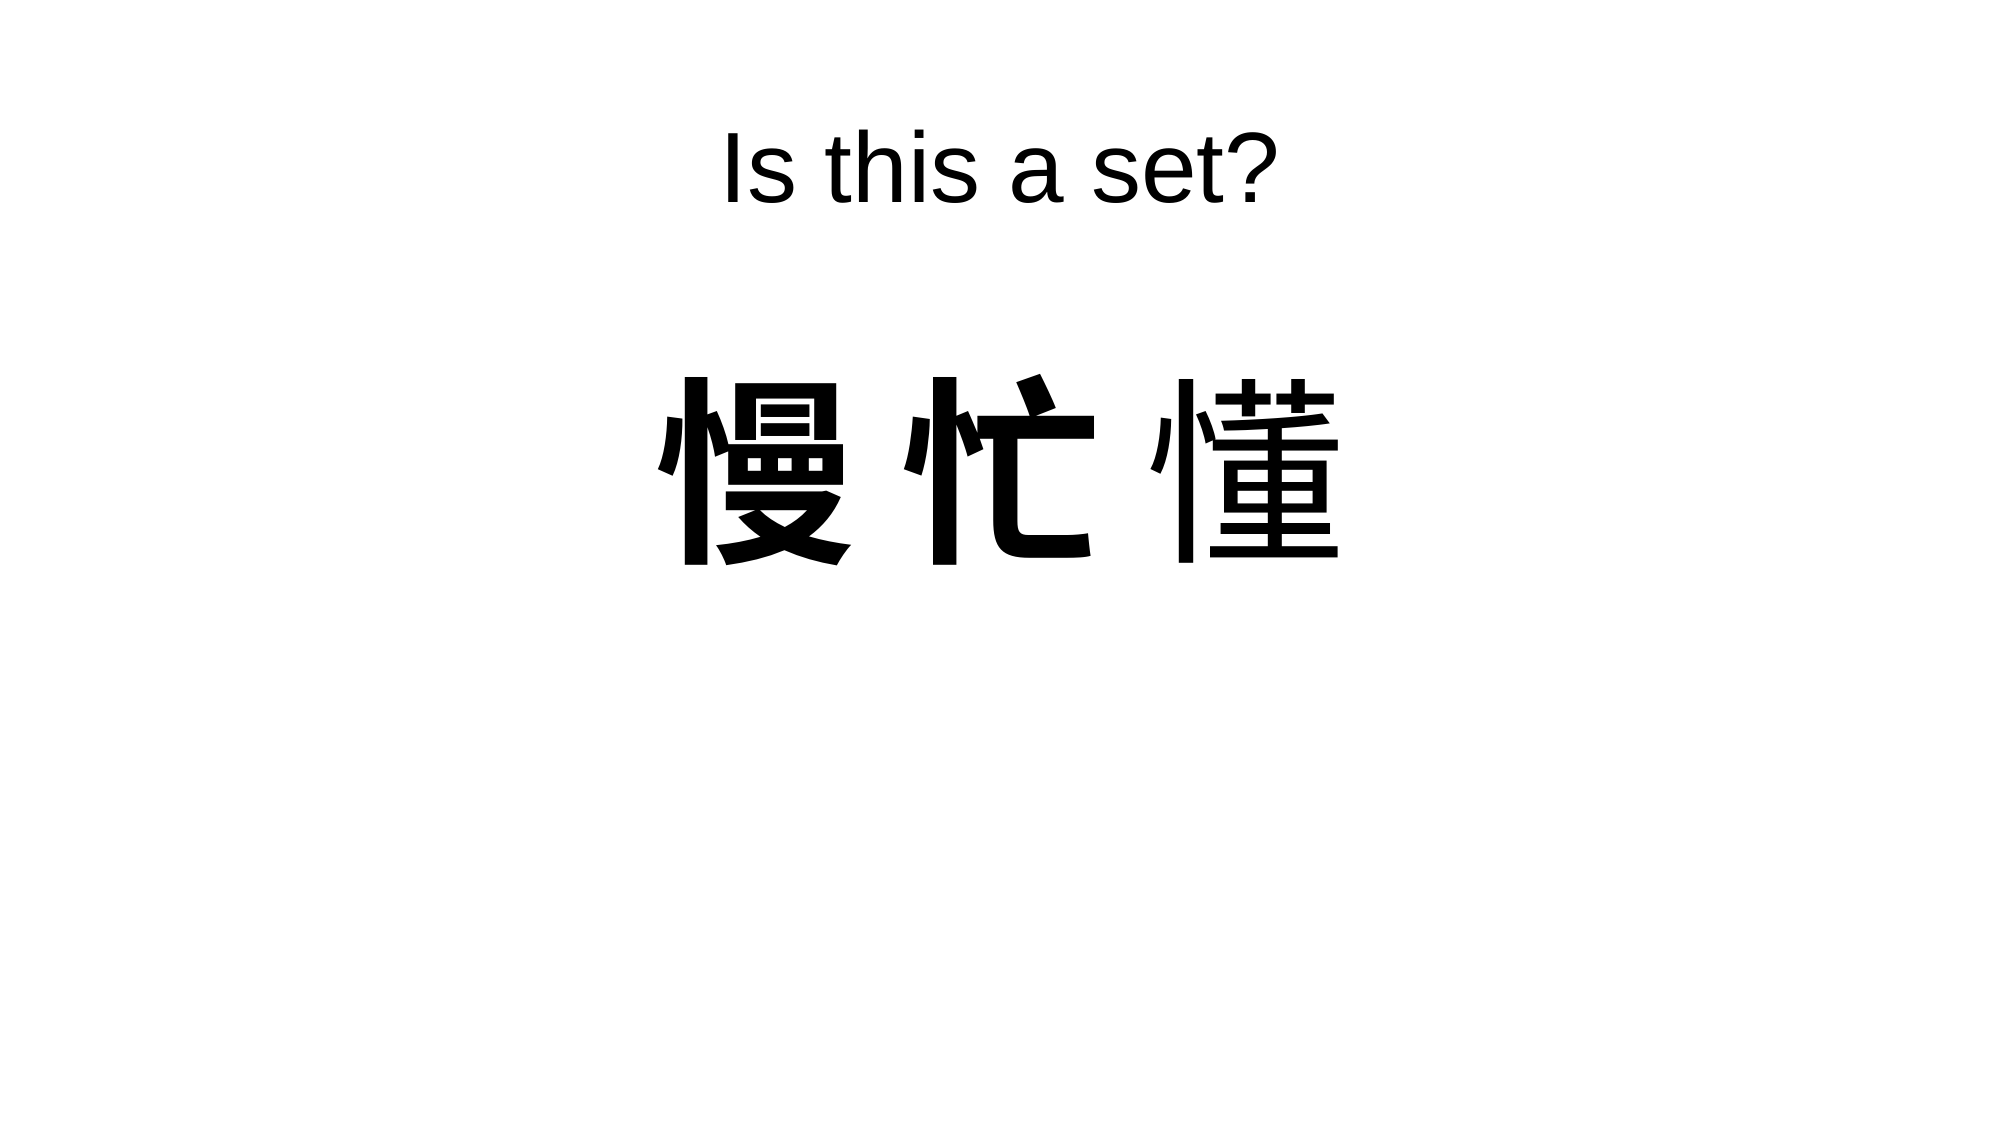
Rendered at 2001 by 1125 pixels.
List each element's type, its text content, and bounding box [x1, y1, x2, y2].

title Is this a set? 慢 忙 懂 [147, 108, 1853, 1017]
